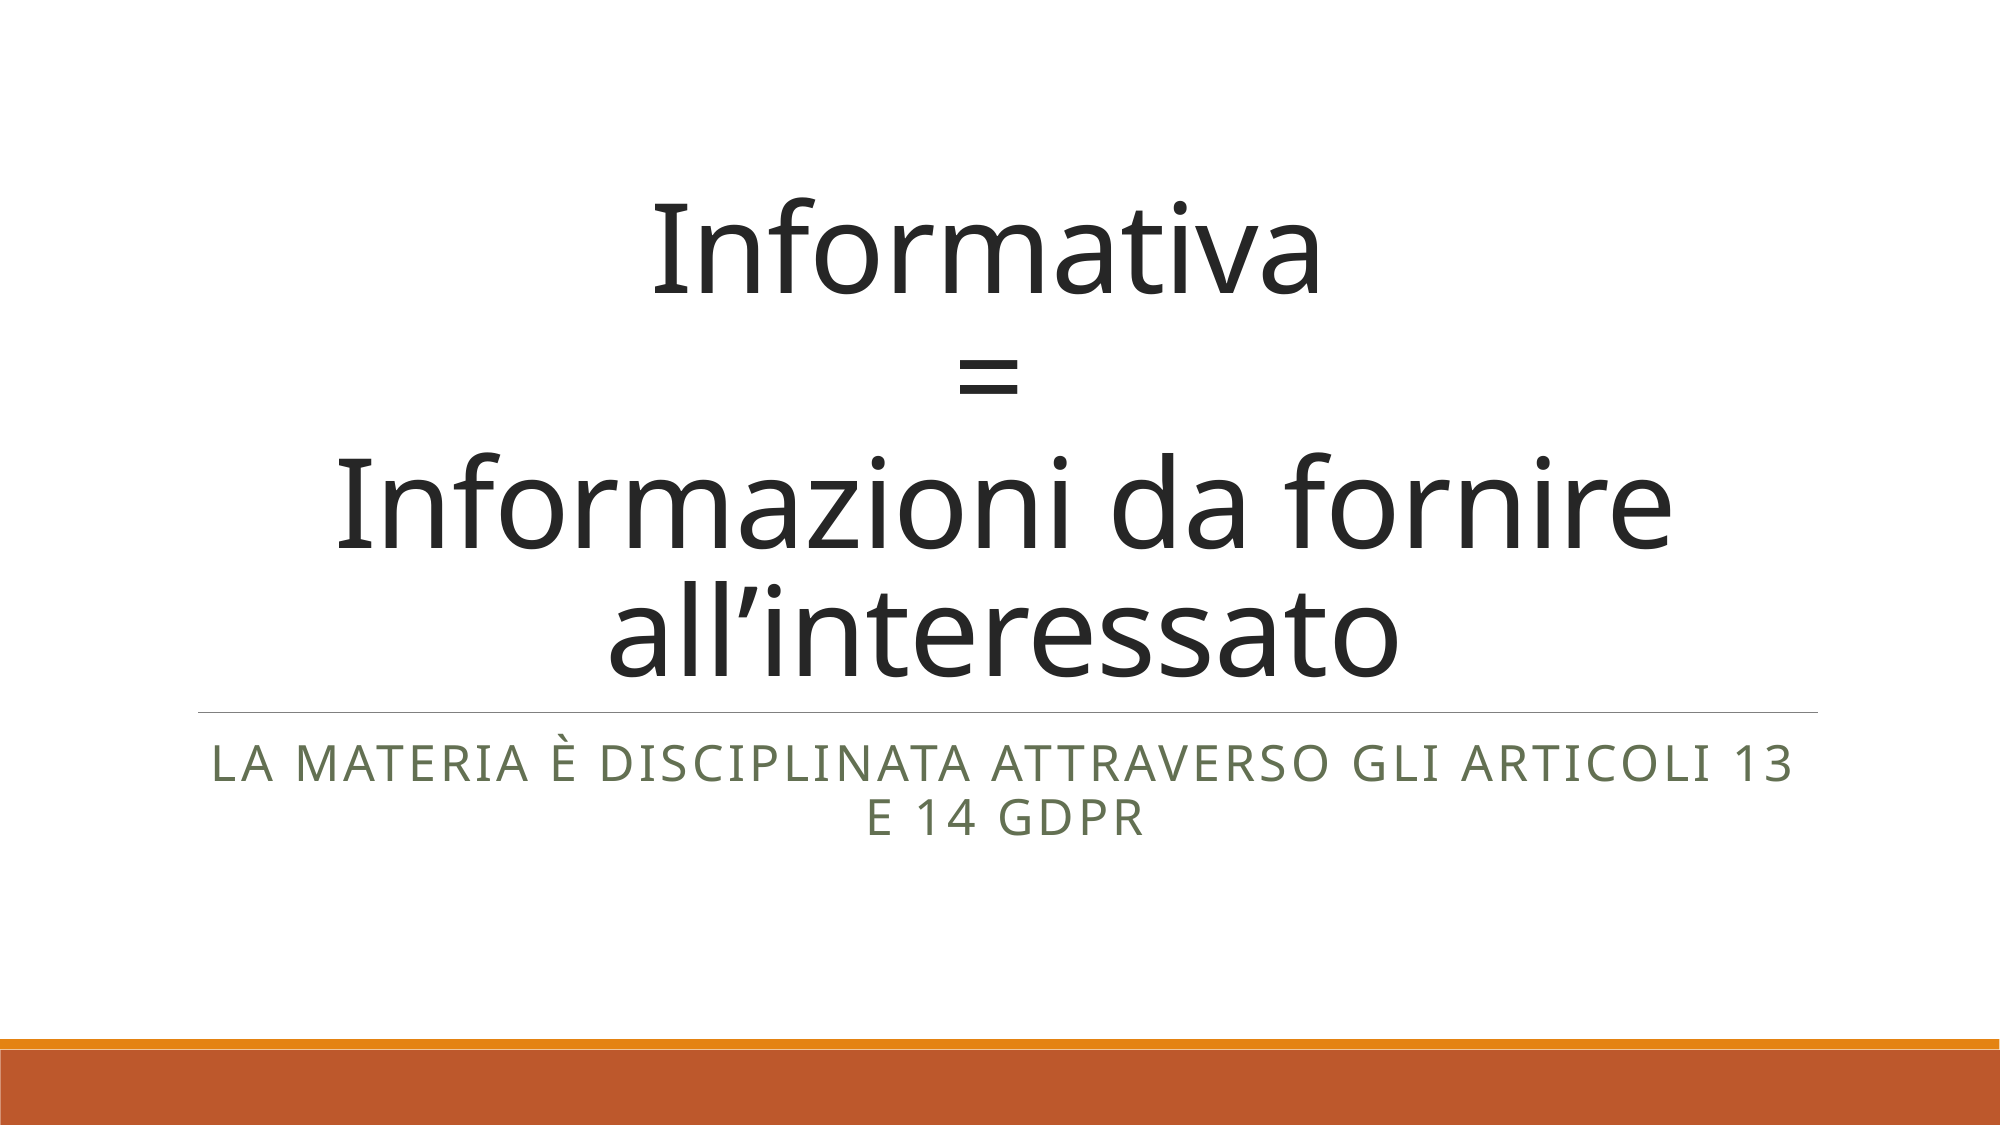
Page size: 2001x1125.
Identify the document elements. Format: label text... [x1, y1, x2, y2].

list La materia è disciplinata attraverso gli articoli 13 e 14 GDPR [180, 730, 1830, 918]
title Informativa = Informazioni da fornire all’interessato [180, 124, 1830, 710]
